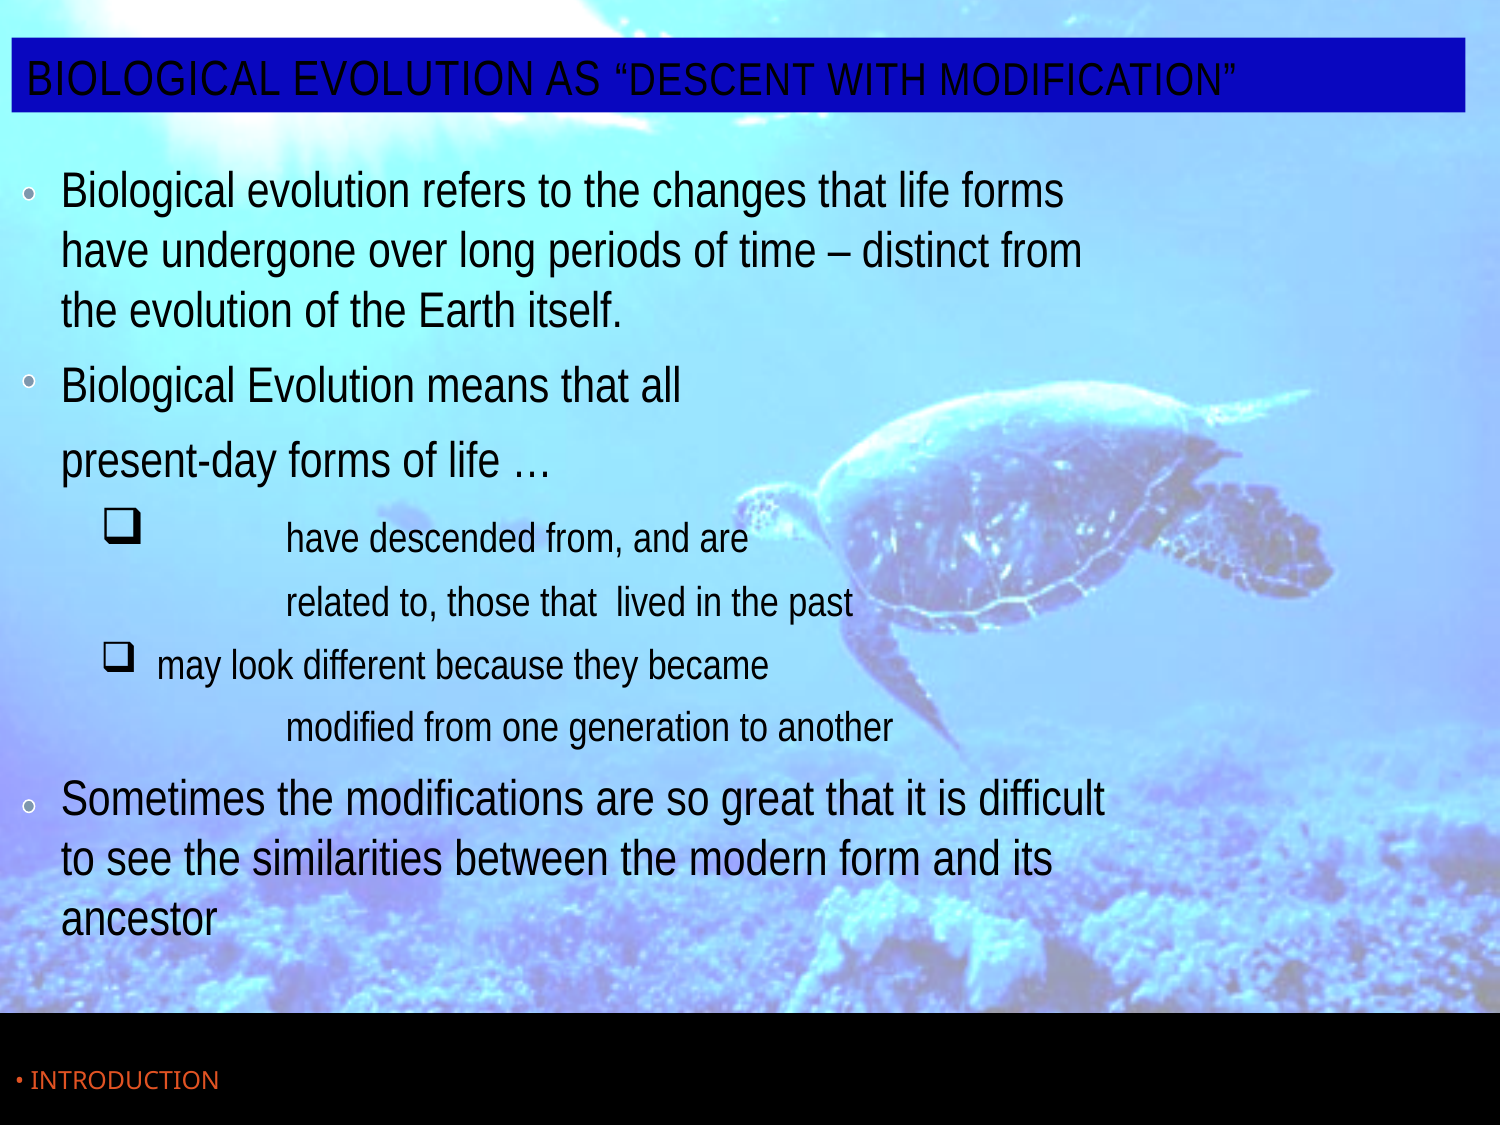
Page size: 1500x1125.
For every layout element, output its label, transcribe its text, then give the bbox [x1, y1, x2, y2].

text_box • INTRODUCTION [0, 1057, 1200, 1102]
picture [0, 0, 1500, 1125]
